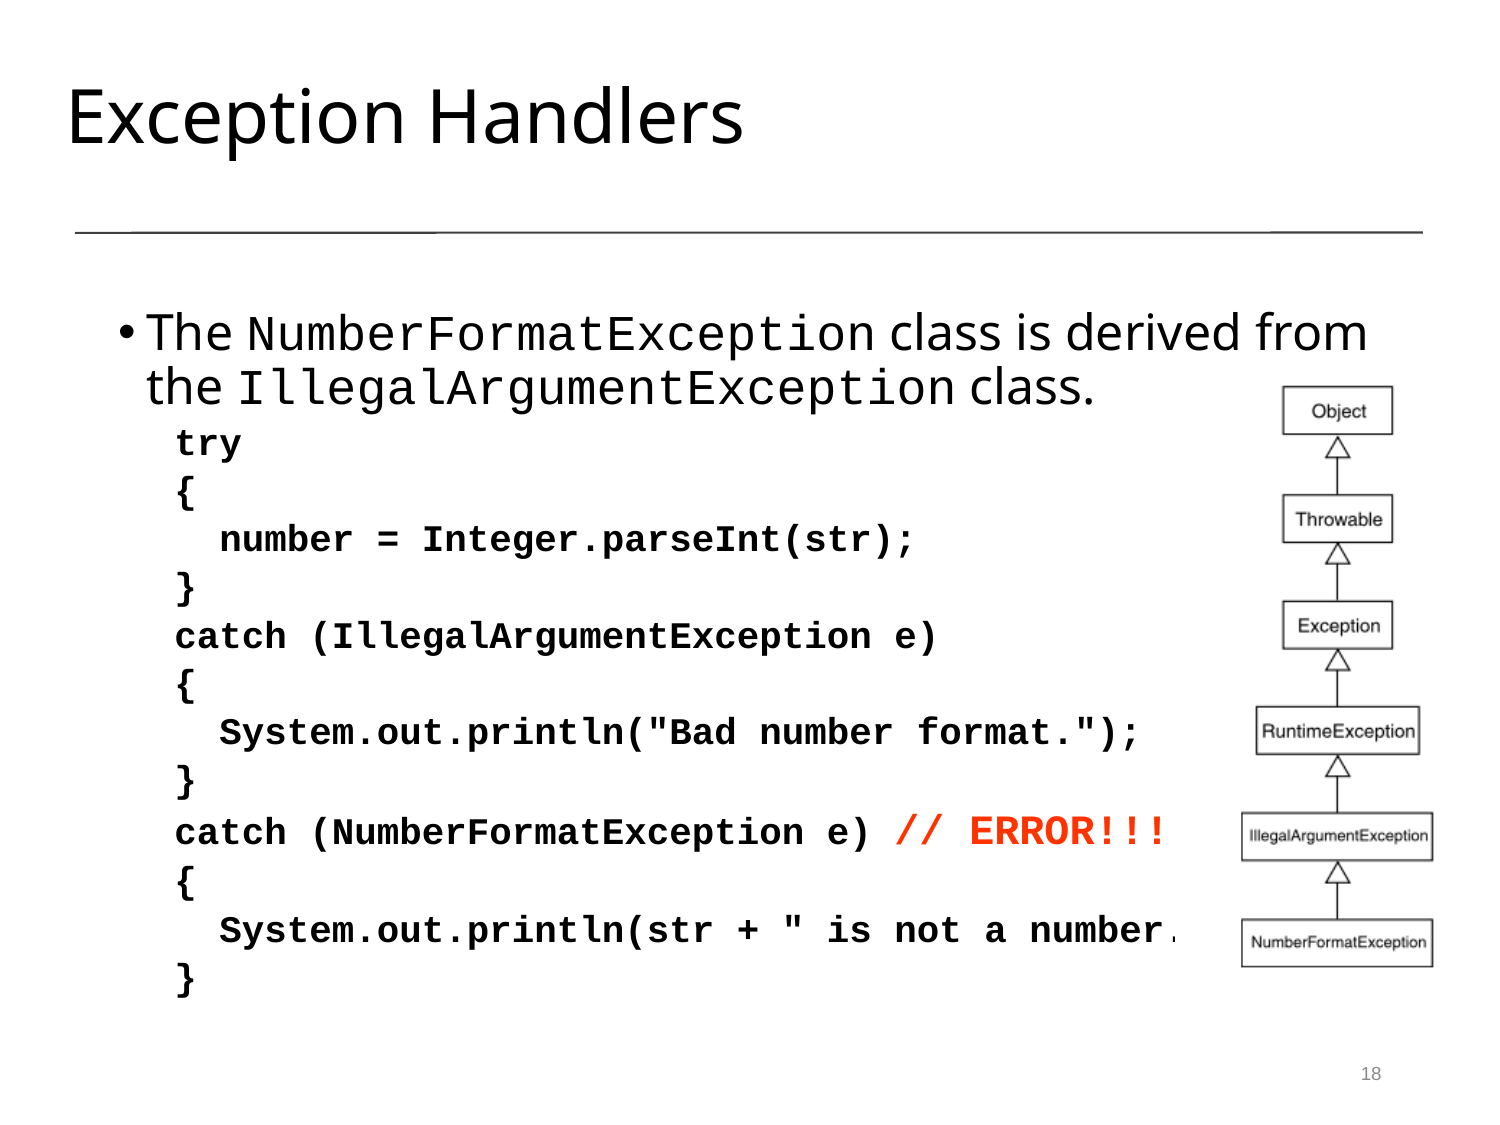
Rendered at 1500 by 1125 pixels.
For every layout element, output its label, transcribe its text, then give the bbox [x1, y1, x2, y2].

picture [1175, 373, 1500, 983]
title Exception Handlers [50, 37, 1463, 201]
list The NumberFormatException class is derived from the IllegalArgumentException class. try { number = Integer.parseInt(str); } catch (IllegalArgumentException e) { System.out.println("Bad number format."); } catch (NumberFormatException e) // ERROR!!! { System.out.println(str + " is not a number."); } [103, 299, 1397, 1014]
slide_number 18 [1059, 1042, 1397, 1103]
